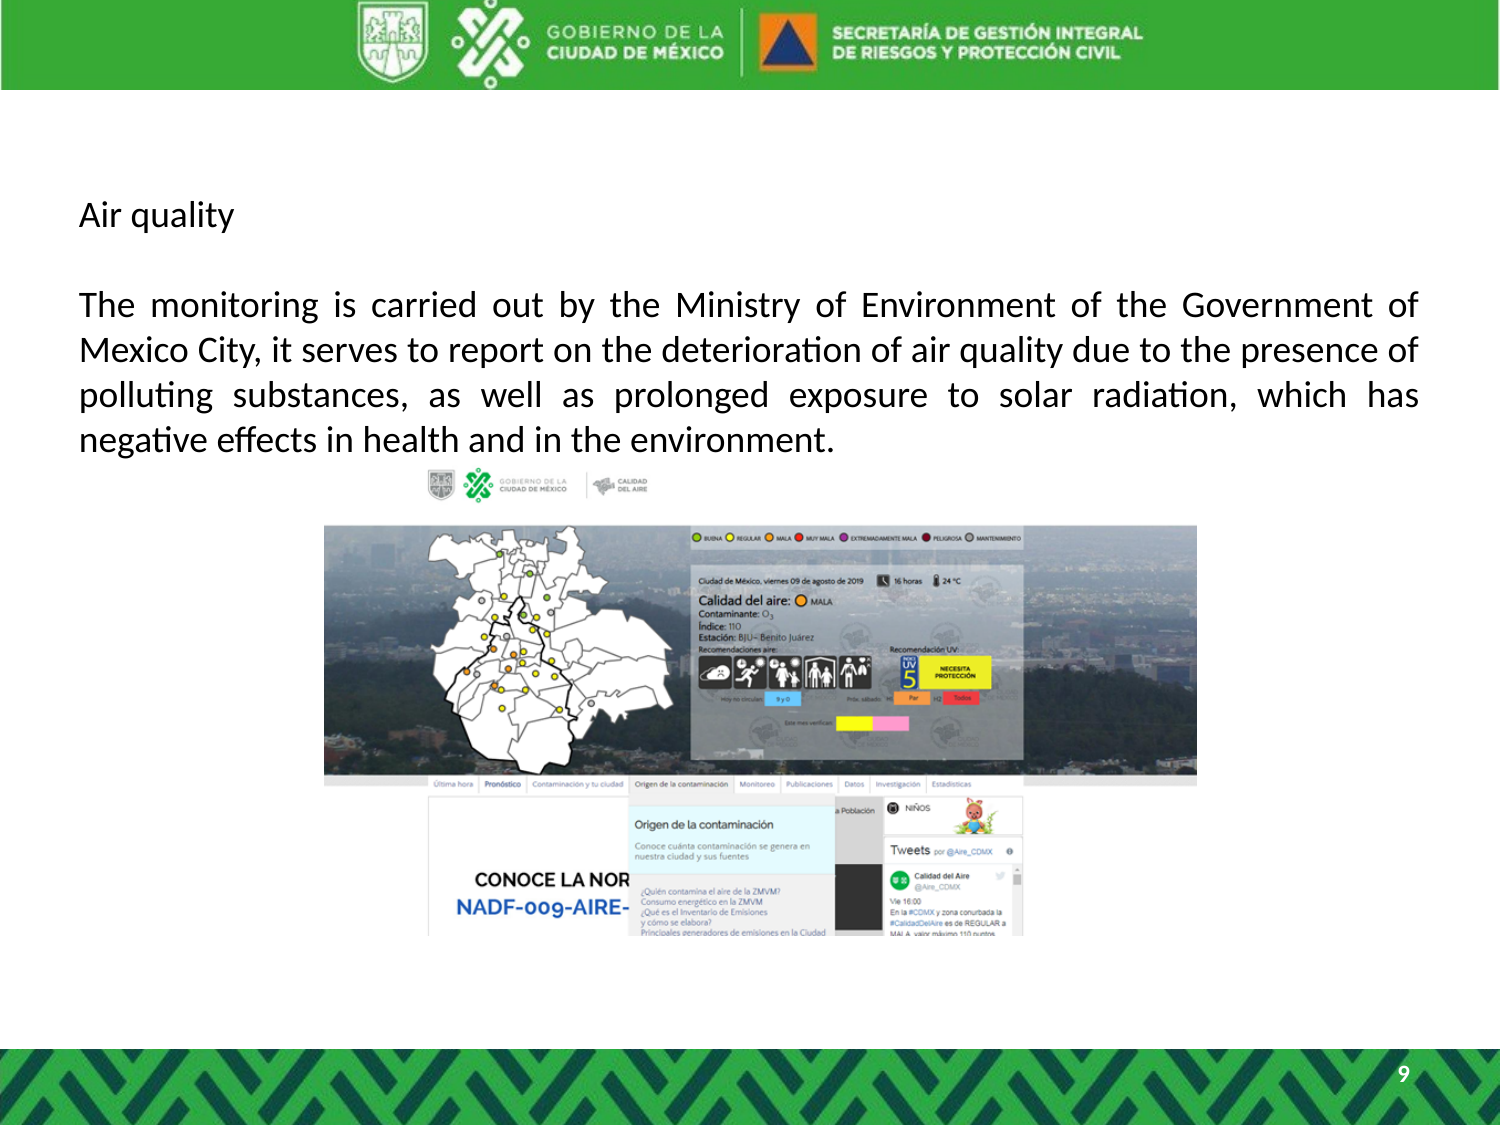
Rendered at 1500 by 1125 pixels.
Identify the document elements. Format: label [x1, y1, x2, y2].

picture [324, 455, 1197, 936]
text_box [0, 0, 1500, 1125]
